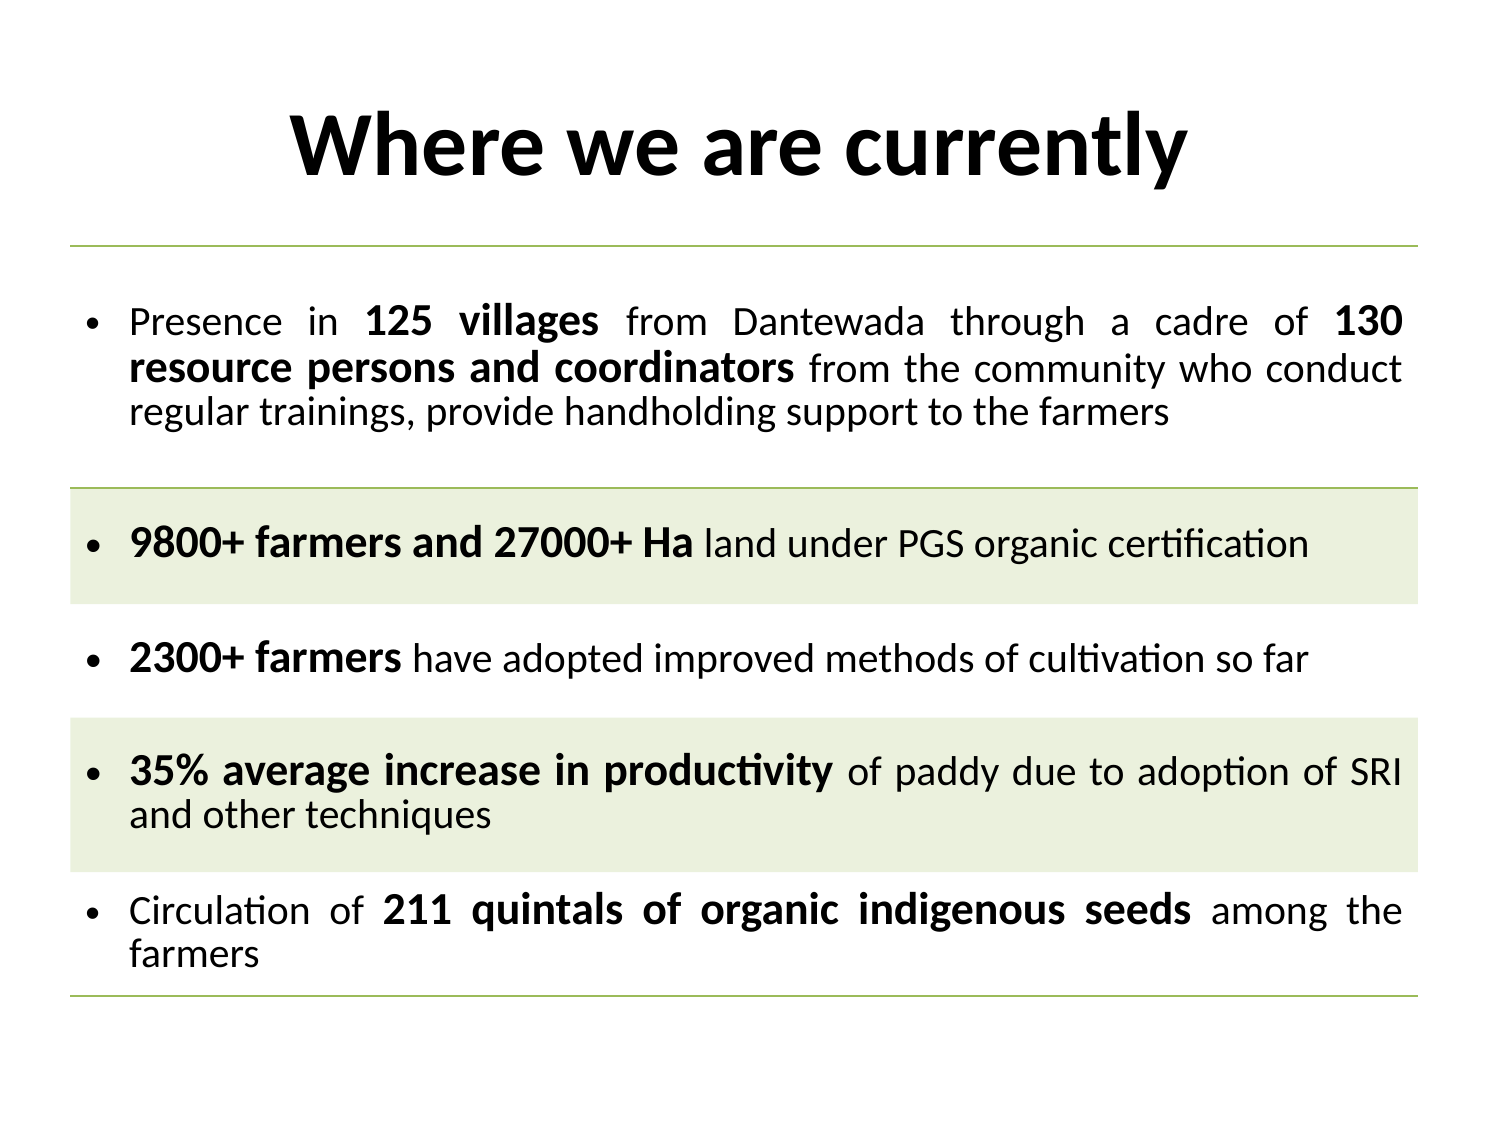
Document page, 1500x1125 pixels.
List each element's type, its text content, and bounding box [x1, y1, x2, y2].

table_cell 2300+ farmers have adopted improved methods of cultivation so far [70, 604, 1418, 718]
table_header Presence in 125 villages from Dantewada through a cadre of 130 resource persons and coordinators from the community who conduct regular trainings, provide handholding support to the farmers [70, 247, 1418, 487]
title Where we are currently [75, 45, 1425, 233]
table_cell 9800+ farmers and 27000+ Ha land under PGS organic certification [70, 489, 1418, 604]
table_cell 35% average increase in productivity of paddy due to adoption of SRI and other techniques [70, 718, 1418, 872]
table_cell Circulation of 211 quintals of organic indigenous seeds among the farmers [70, 872, 1418, 995]
